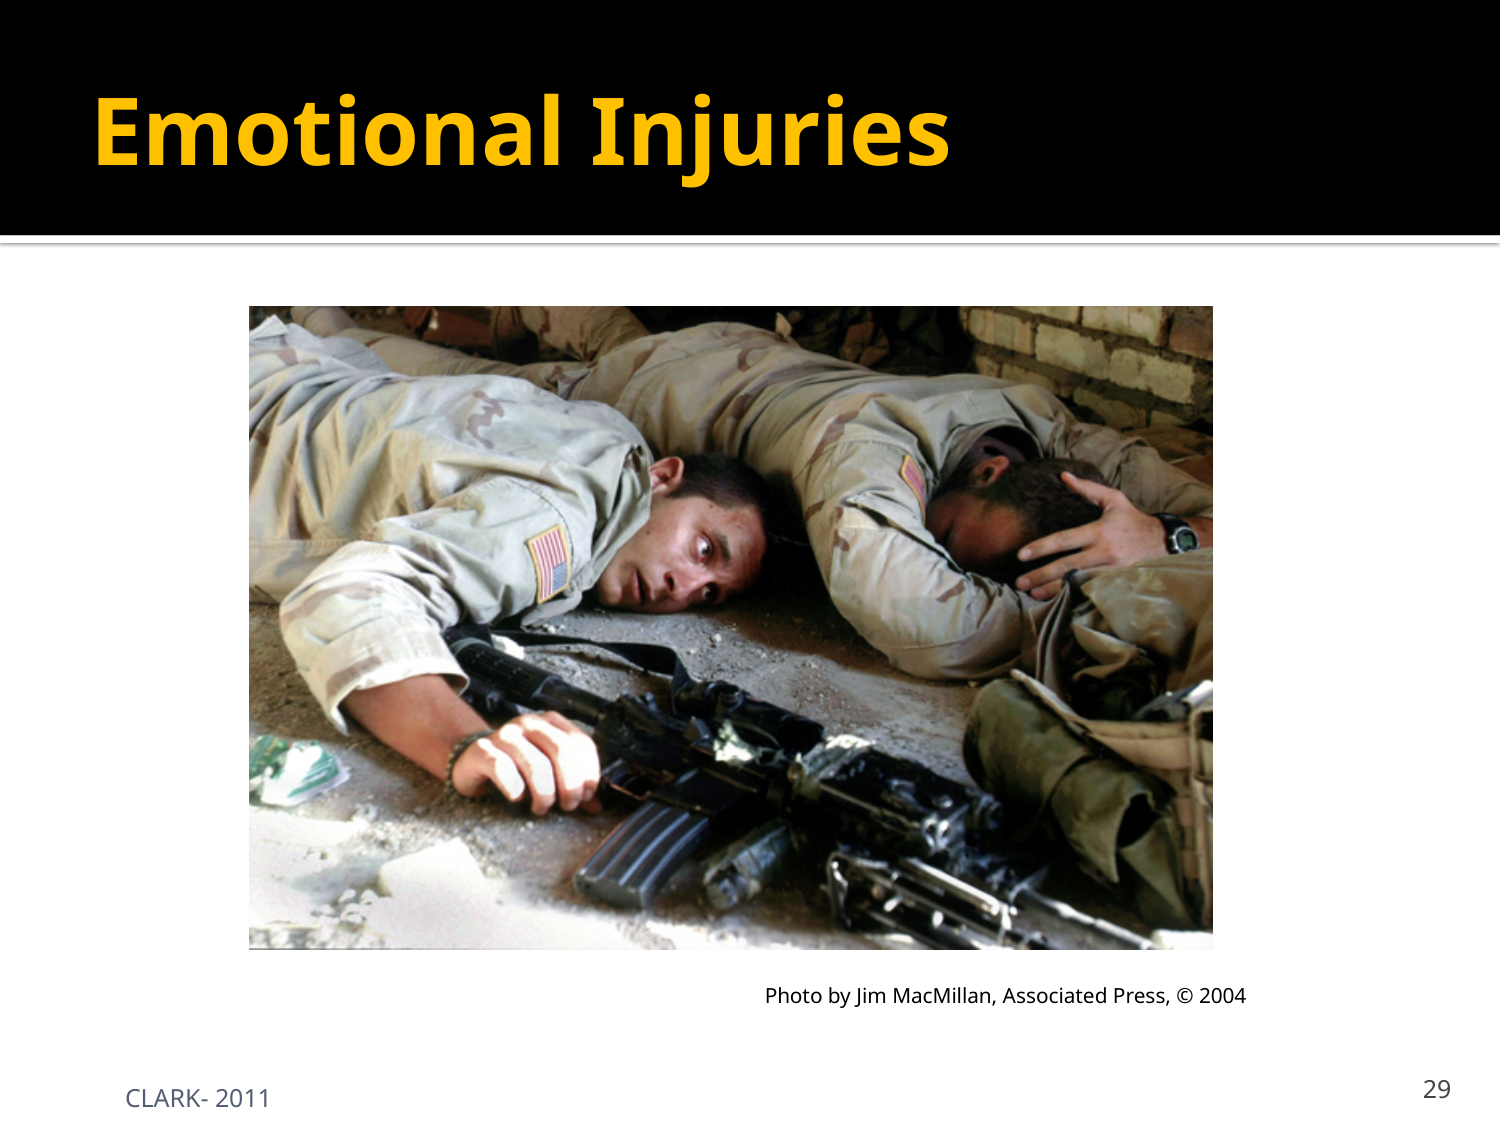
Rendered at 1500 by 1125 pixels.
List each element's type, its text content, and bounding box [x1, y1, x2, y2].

slide_number 29 [1345, 1062, 1467, 1108]
title Emotional Injuries [75, 24, 1425, 231]
text_box CLARK- 2011 [124, 1087, 350, 1113]
text_box Photo by Jim MacMillan, Associated Press, © 2004 [749, 975, 1338, 1015]
picture [249, 306, 1213, 950]
